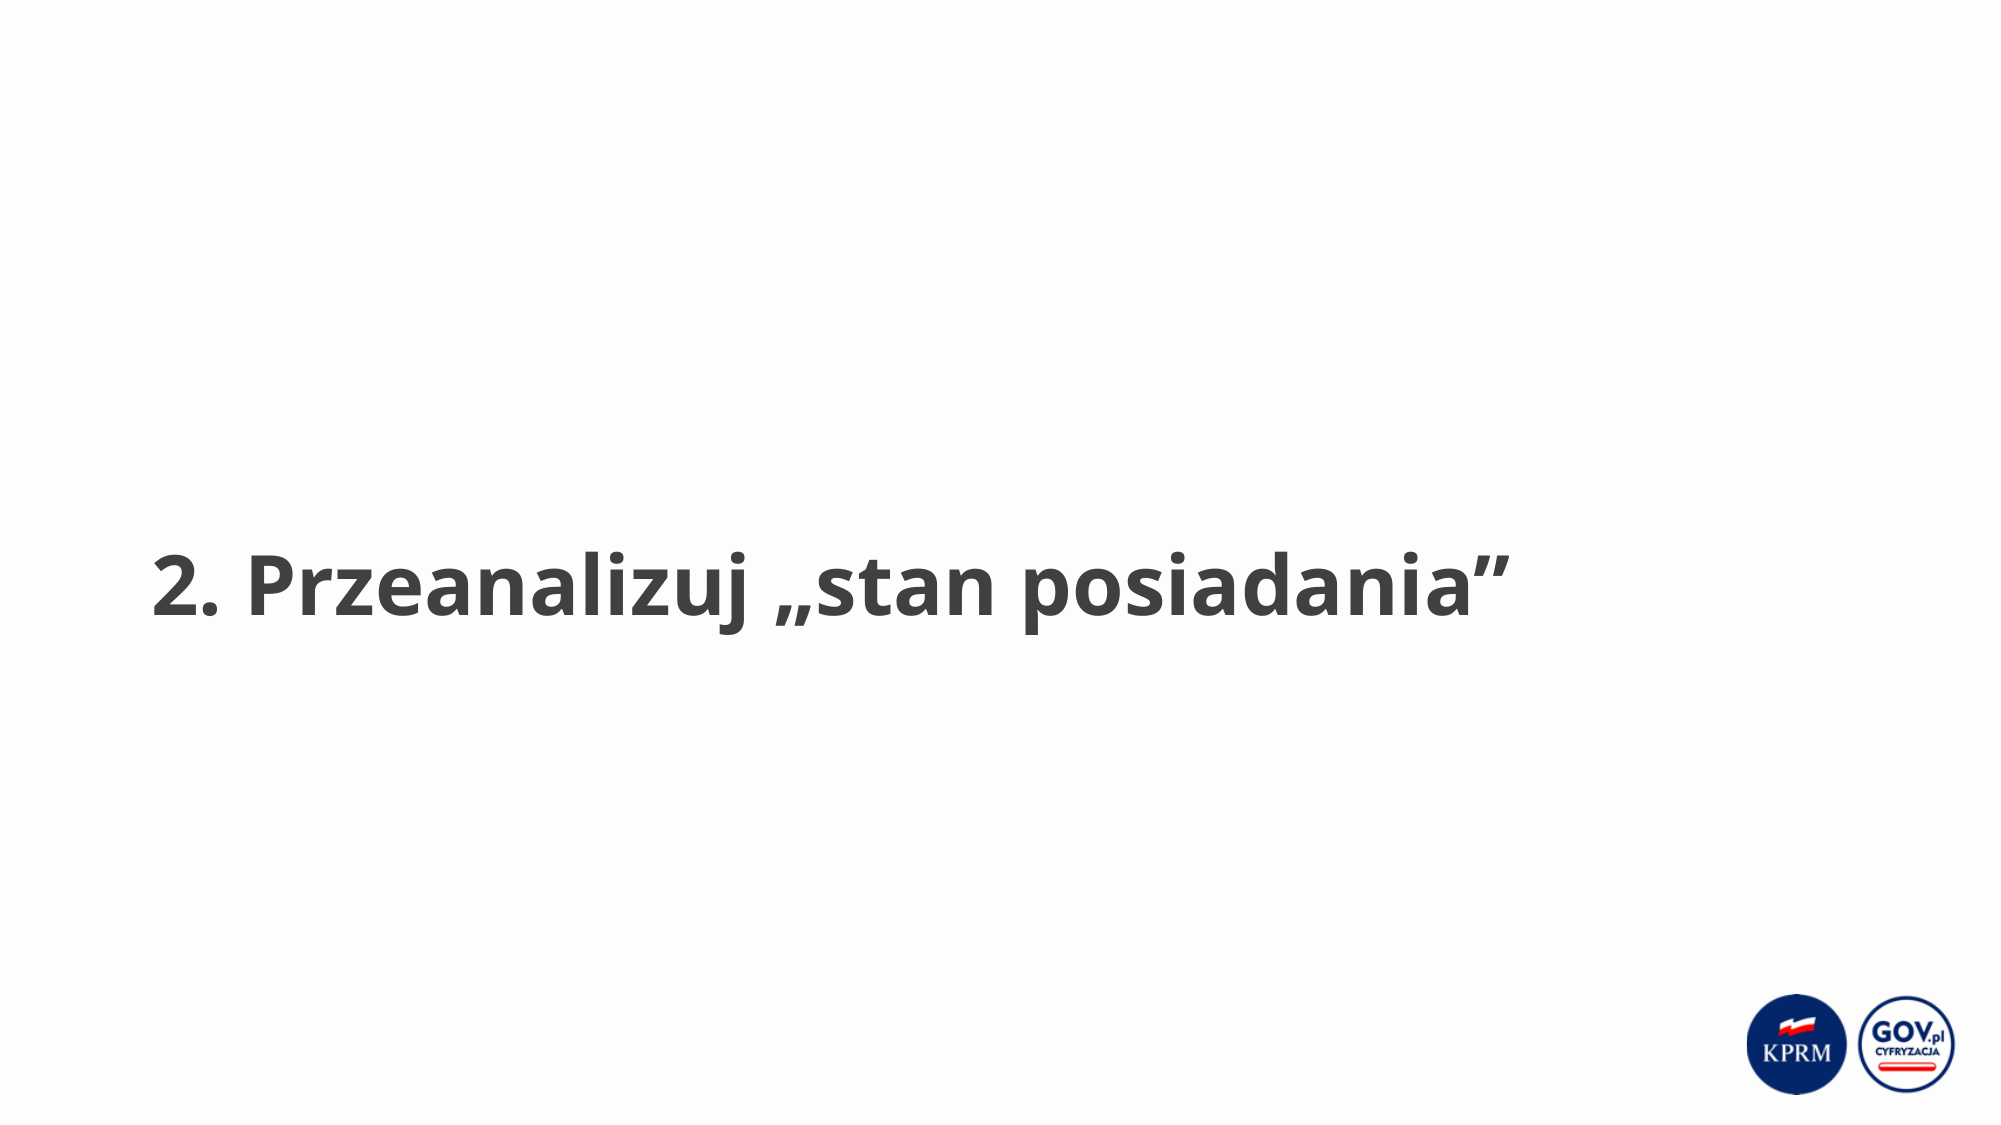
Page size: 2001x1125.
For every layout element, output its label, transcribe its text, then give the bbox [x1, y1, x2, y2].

title 2. Przeanalizuj „stan posiadania” [136, 514, 1862, 882]
picture [1746, 986, 1965, 1103]
